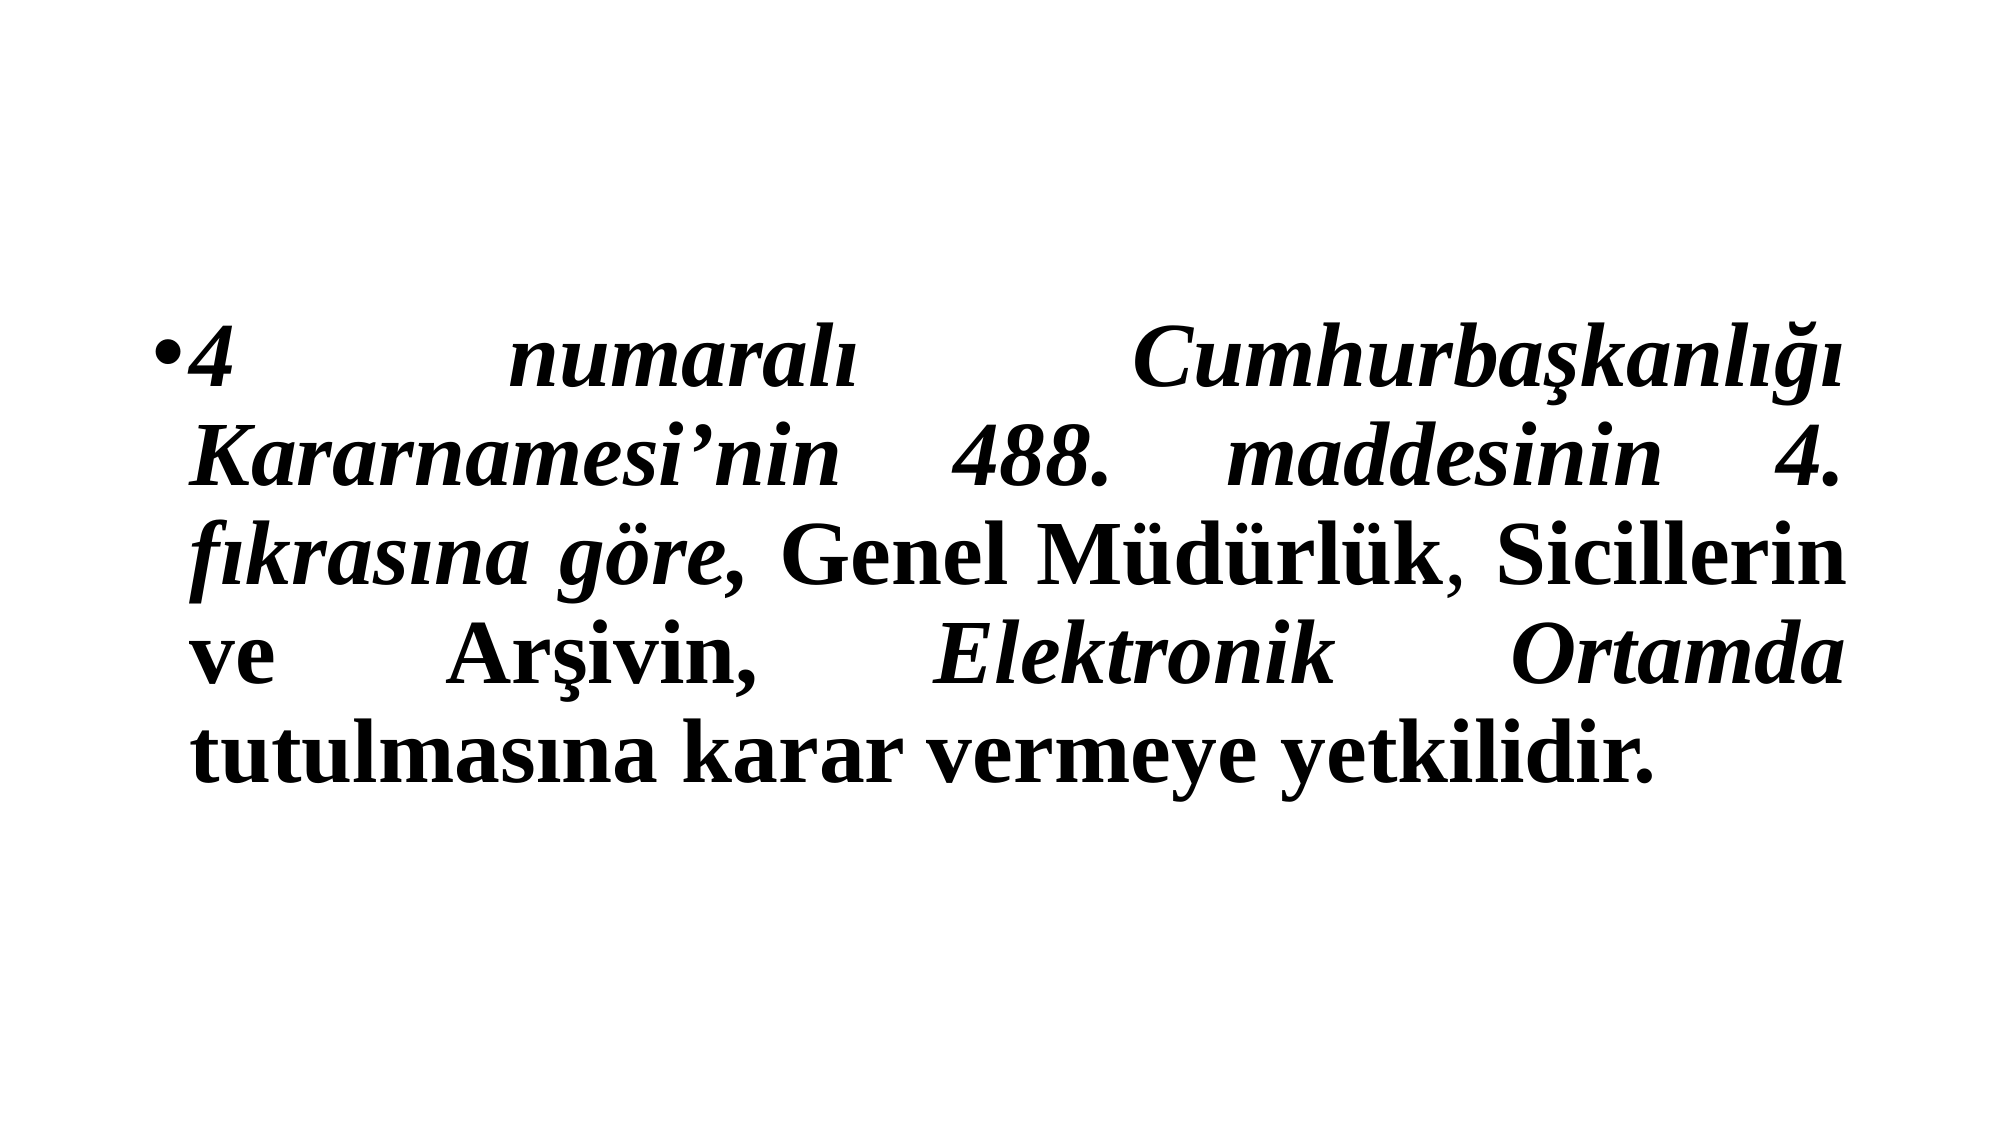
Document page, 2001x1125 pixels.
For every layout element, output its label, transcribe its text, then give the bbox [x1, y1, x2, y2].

list 4 numaralı Cumhurbaşkanlığı Kararnamesi’nin 488. maddesinin 4. fıkrasına göre, Genel Müdürlük, Sicillerin ve Arşivin, Elektronik Ortamda tutulmasına karar vermeye yetkilidir. [137, 299, 1863, 1014]
